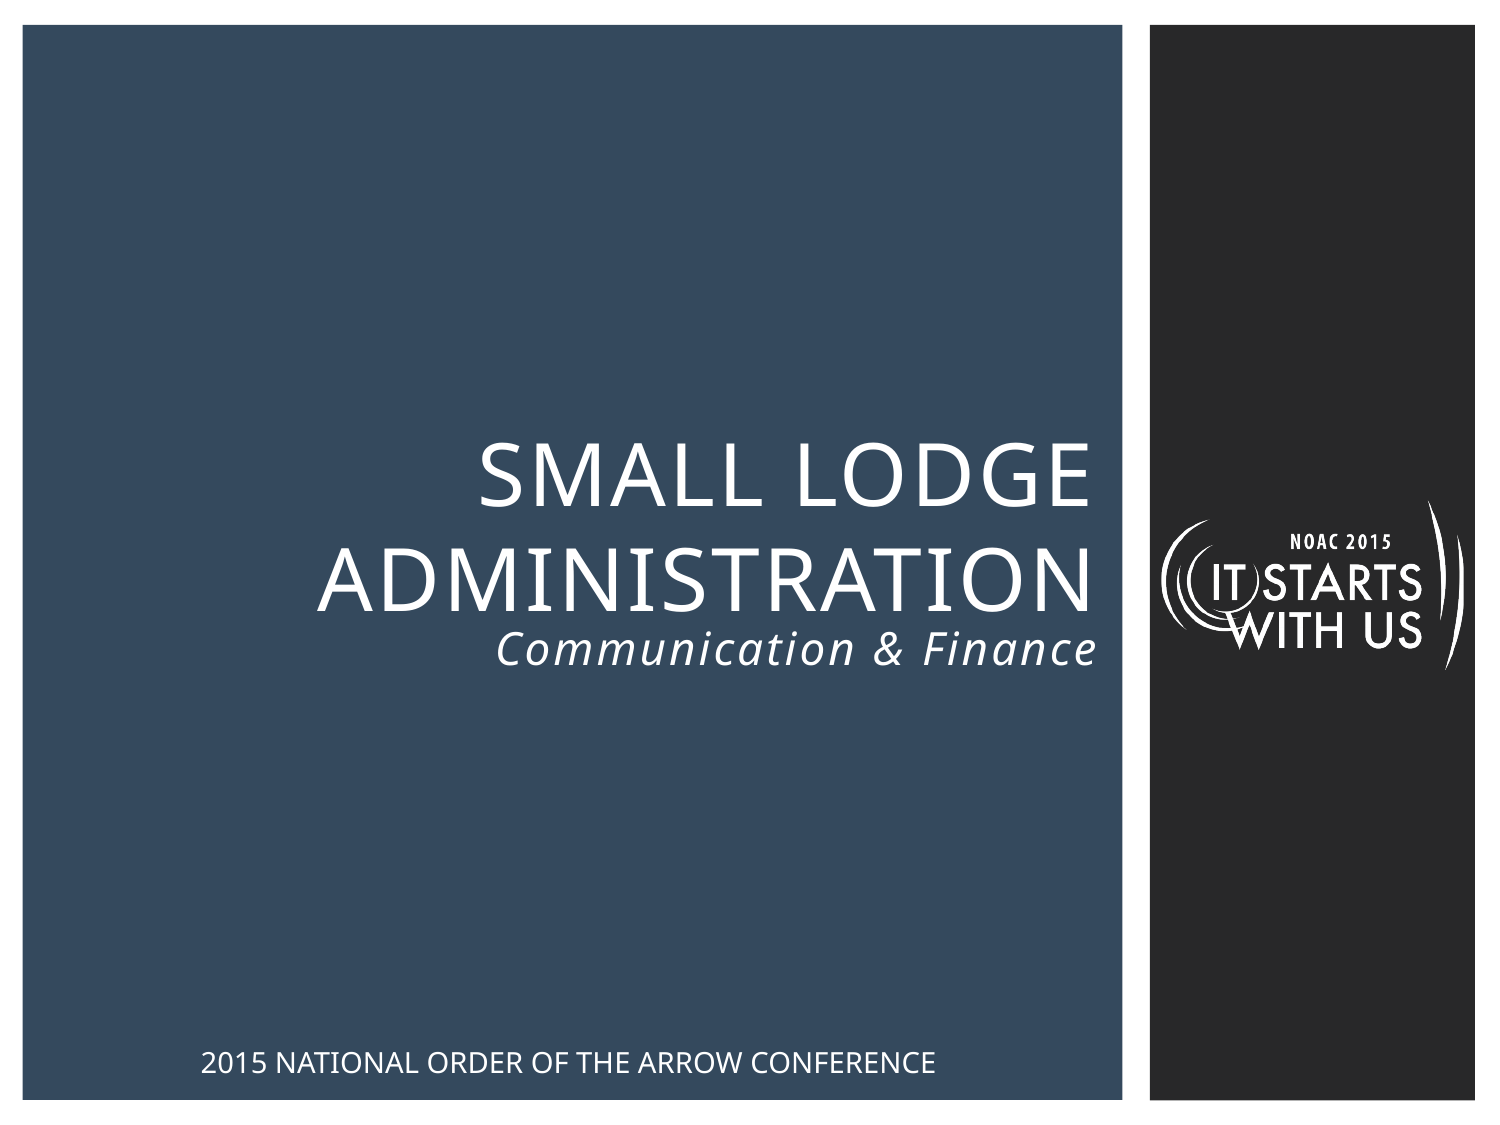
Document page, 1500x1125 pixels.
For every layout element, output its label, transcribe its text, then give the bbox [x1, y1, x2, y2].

subtitle Communication & Finance [200, 637, 1113, 750]
title Small Lodge Administration [75, 336, 1113, 637]
